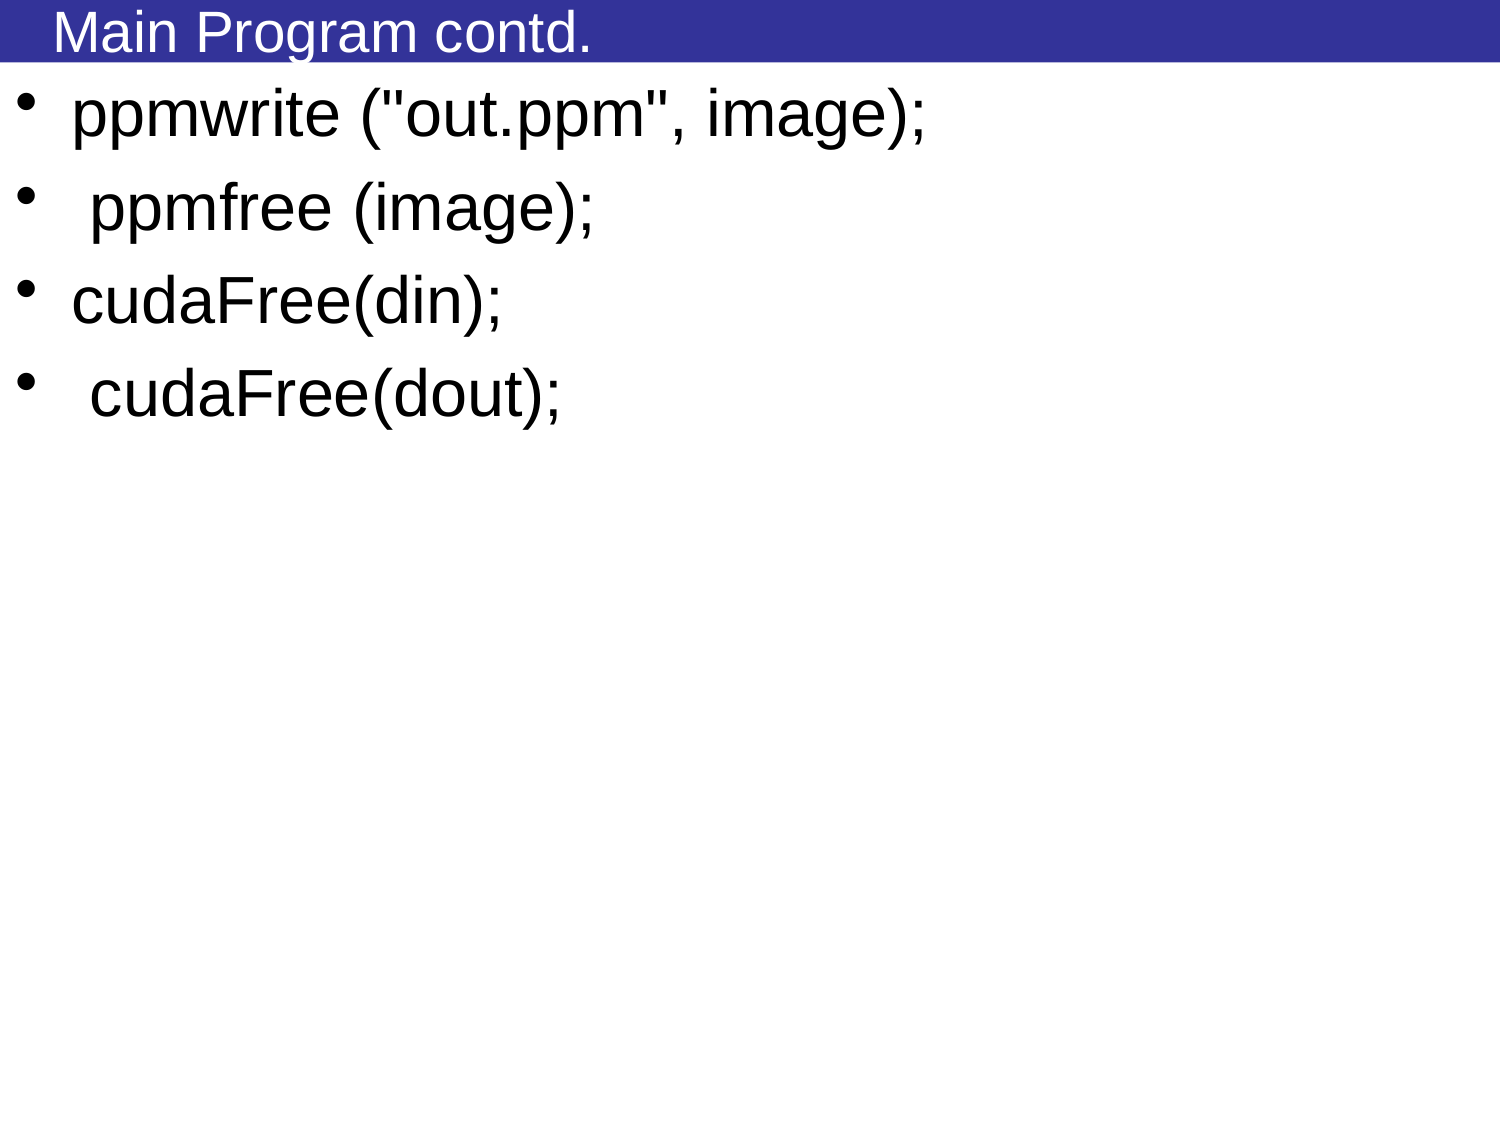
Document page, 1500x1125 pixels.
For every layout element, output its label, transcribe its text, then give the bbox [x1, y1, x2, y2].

list ppmwrite ("out.ppm", image); ppmfree (image); cudaFree(din); cudaFree(dout); [0, 62, 1500, 1125]
title Main Program contd. [37, 7, 1426, 51]
